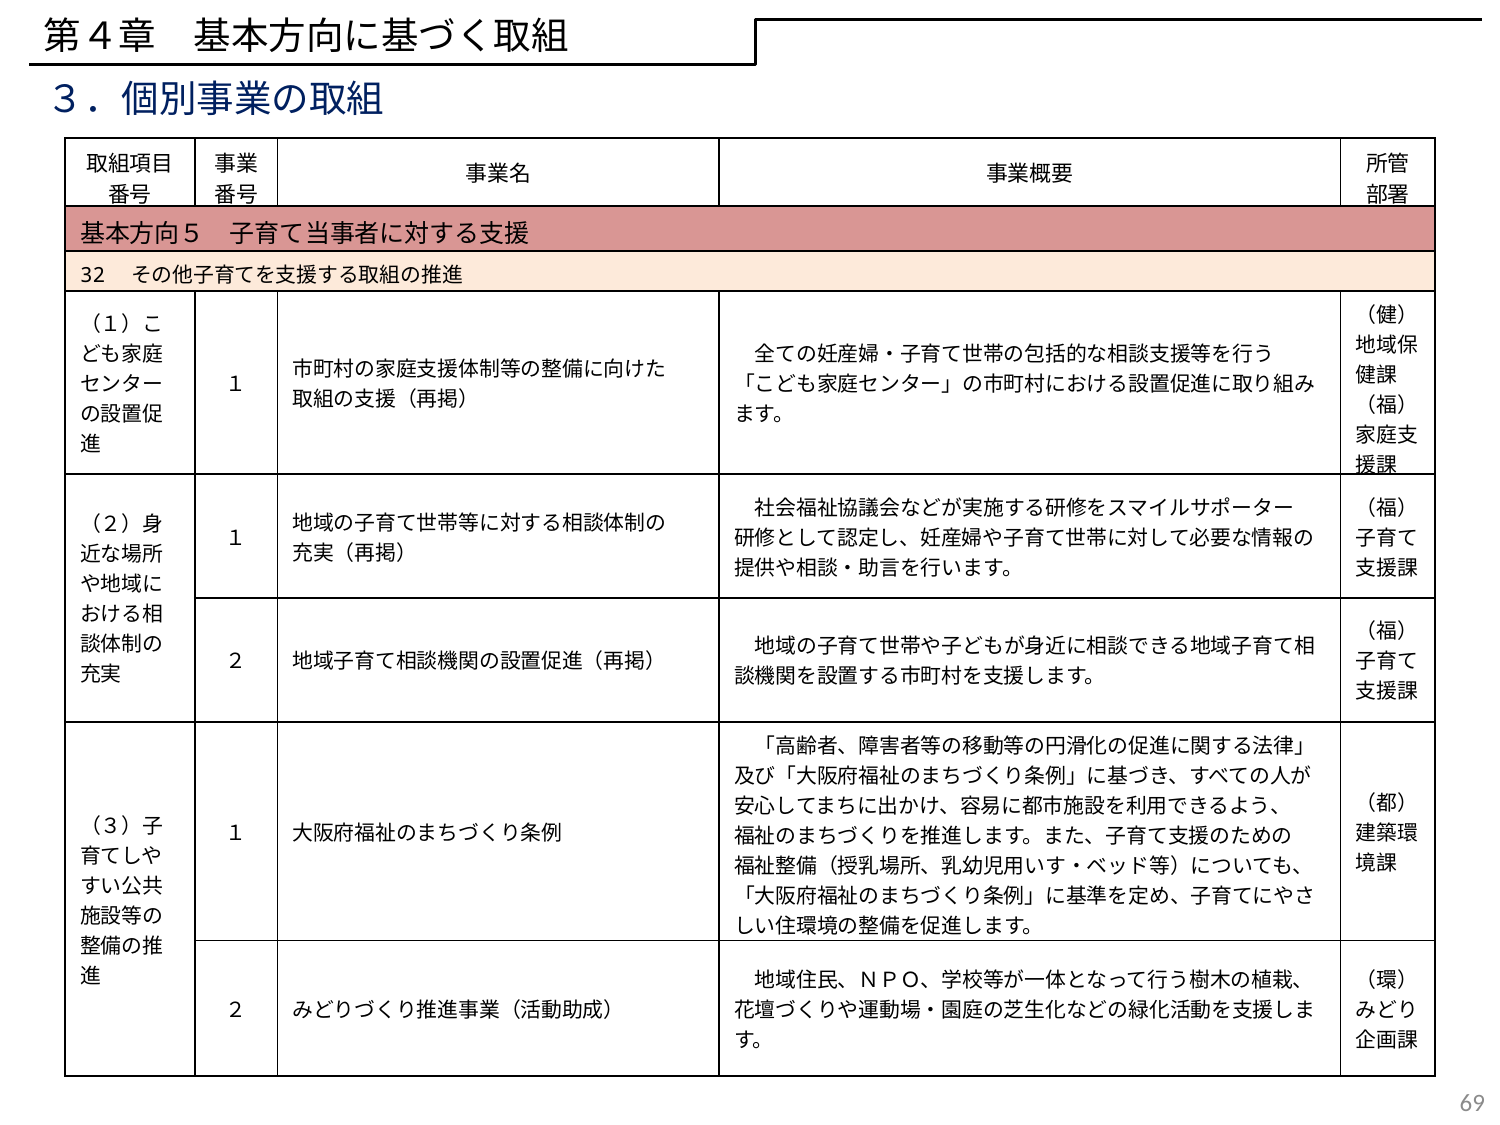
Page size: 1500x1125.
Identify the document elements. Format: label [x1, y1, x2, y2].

table_cell [278, 723, 718, 940]
table_header [720, 139, 1340, 205]
table_cell [1341, 599, 1434, 721]
table_cell [66, 207, 1434, 250]
table_cell [1341, 723, 1434, 940]
table_cell [66, 723, 194, 1075]
table_cell [278, 292, 718, 473]
text_box [28, 4, 1483, 66]
table_cell [196, 475, 277, 597]
table_cell [278, 599, 718, 721]
table_cell [720, 475, 1340, 597]
table_cell [66, 292, 194, 473]
table_header [1341, 139, 1434, 205]
table_cell [196, 723, 277, 940]
table_cell [720, 292, 1340, 473]
table_cell [1341, 292, 1434, 473]
table_cell [278, 941, 718, 1075]
table_header [196, 139, 277, 205]
slide_number [1149, 1063, 1500, 1124]
table_cell [66, 252, 1434, 290]
table_header [66, 139, 194, 205]
table_cell [278, 475, 718, 597]
table_cell [196, 599, 277, 721]
table_cell [196, 941, 277, 1075]
table_cell [720, 599, 1340, 721]
table_cell [720, 941, 1340, 1075]
table_cell [720, 723, 1340, 940]
text_box [32, 67, 750, 127]
table_header [278, 139, 718, 205]
table_cell [66, 475, 194, 721]
table_cell [1341, 941, 1434, 1075]
table_cell [196, 292, 277, 473]
table_cell [1341, 475, 1434, 597]
